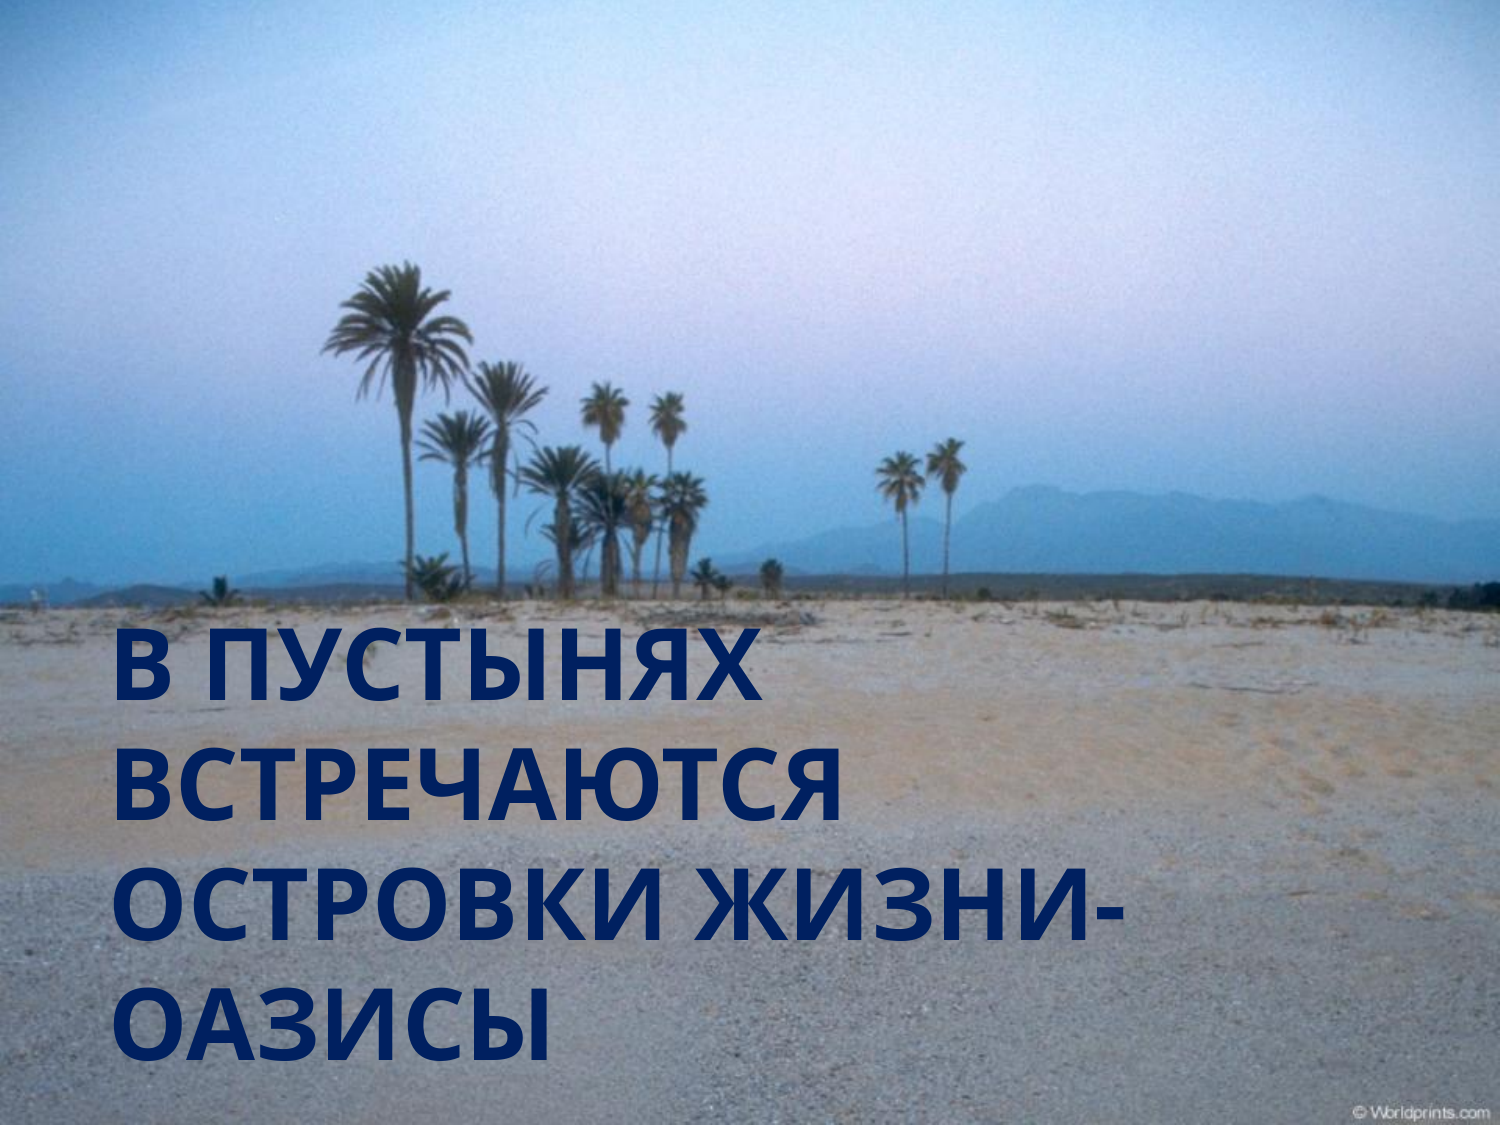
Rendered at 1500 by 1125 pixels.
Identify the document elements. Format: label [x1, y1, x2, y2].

list [0, 0, 1500, 1125]
